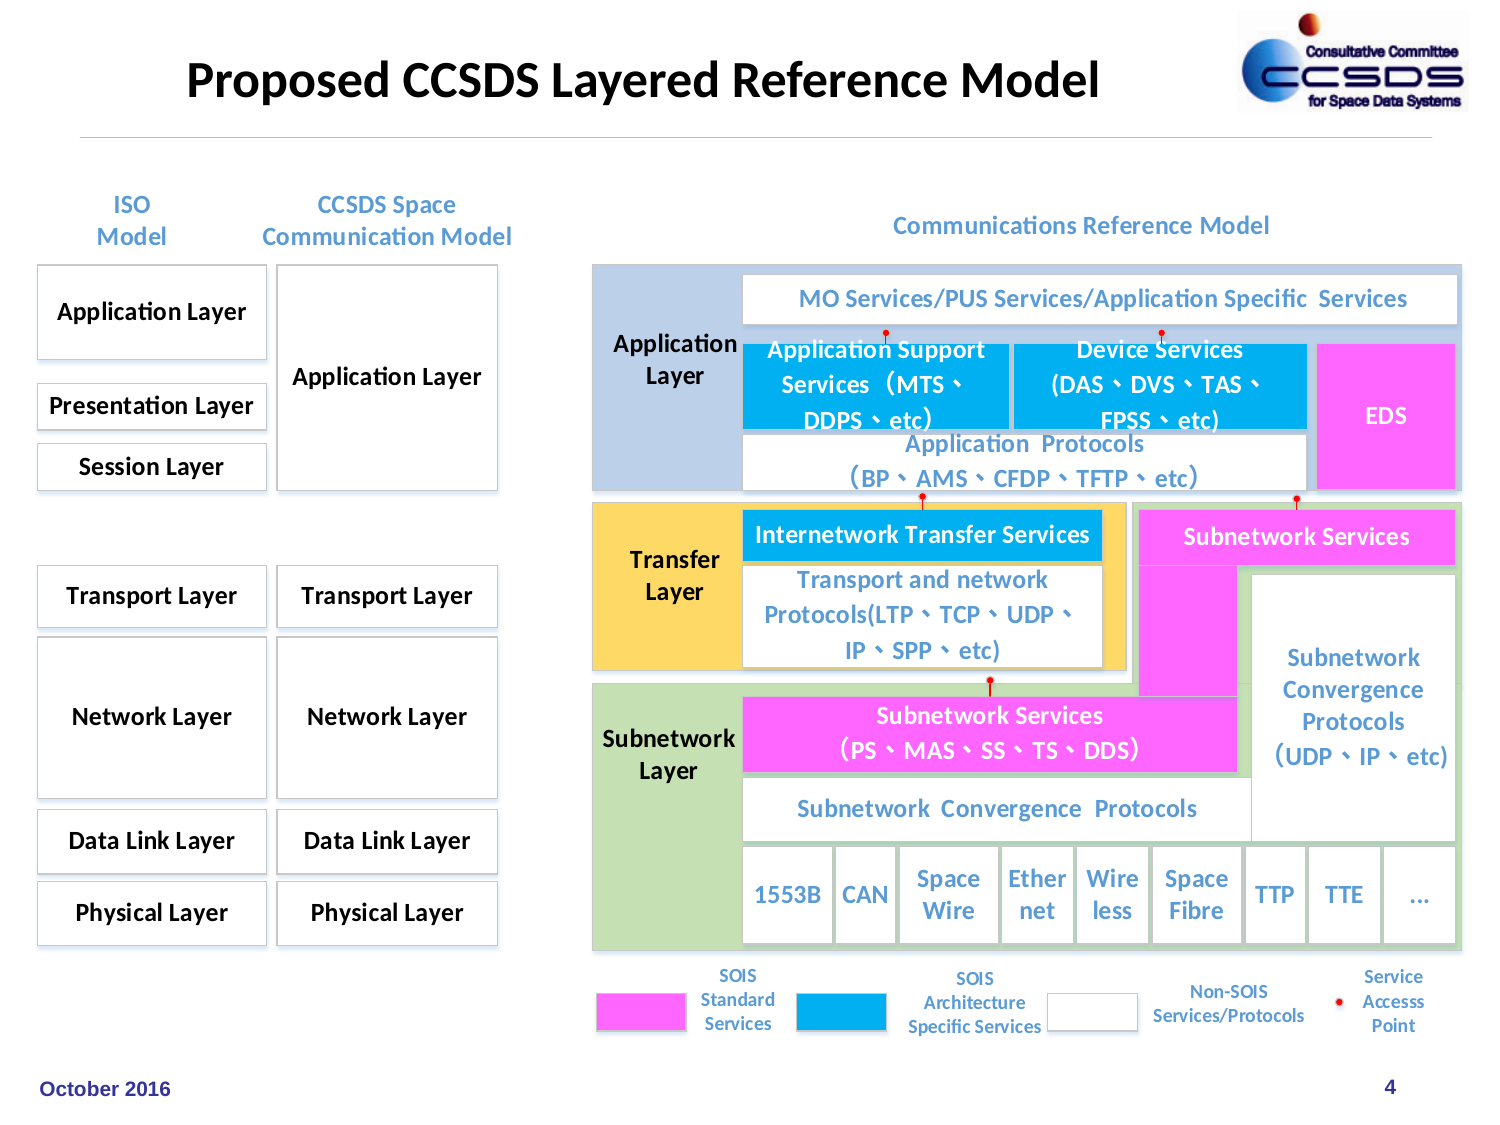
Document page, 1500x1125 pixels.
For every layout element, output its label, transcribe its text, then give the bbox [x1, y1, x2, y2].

picture [1237, 10, 1469, 113]
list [31, 187, 1468, 1039]
title Proposed CCSDS Layered Reference Model [75, 45, 1213, 125]
